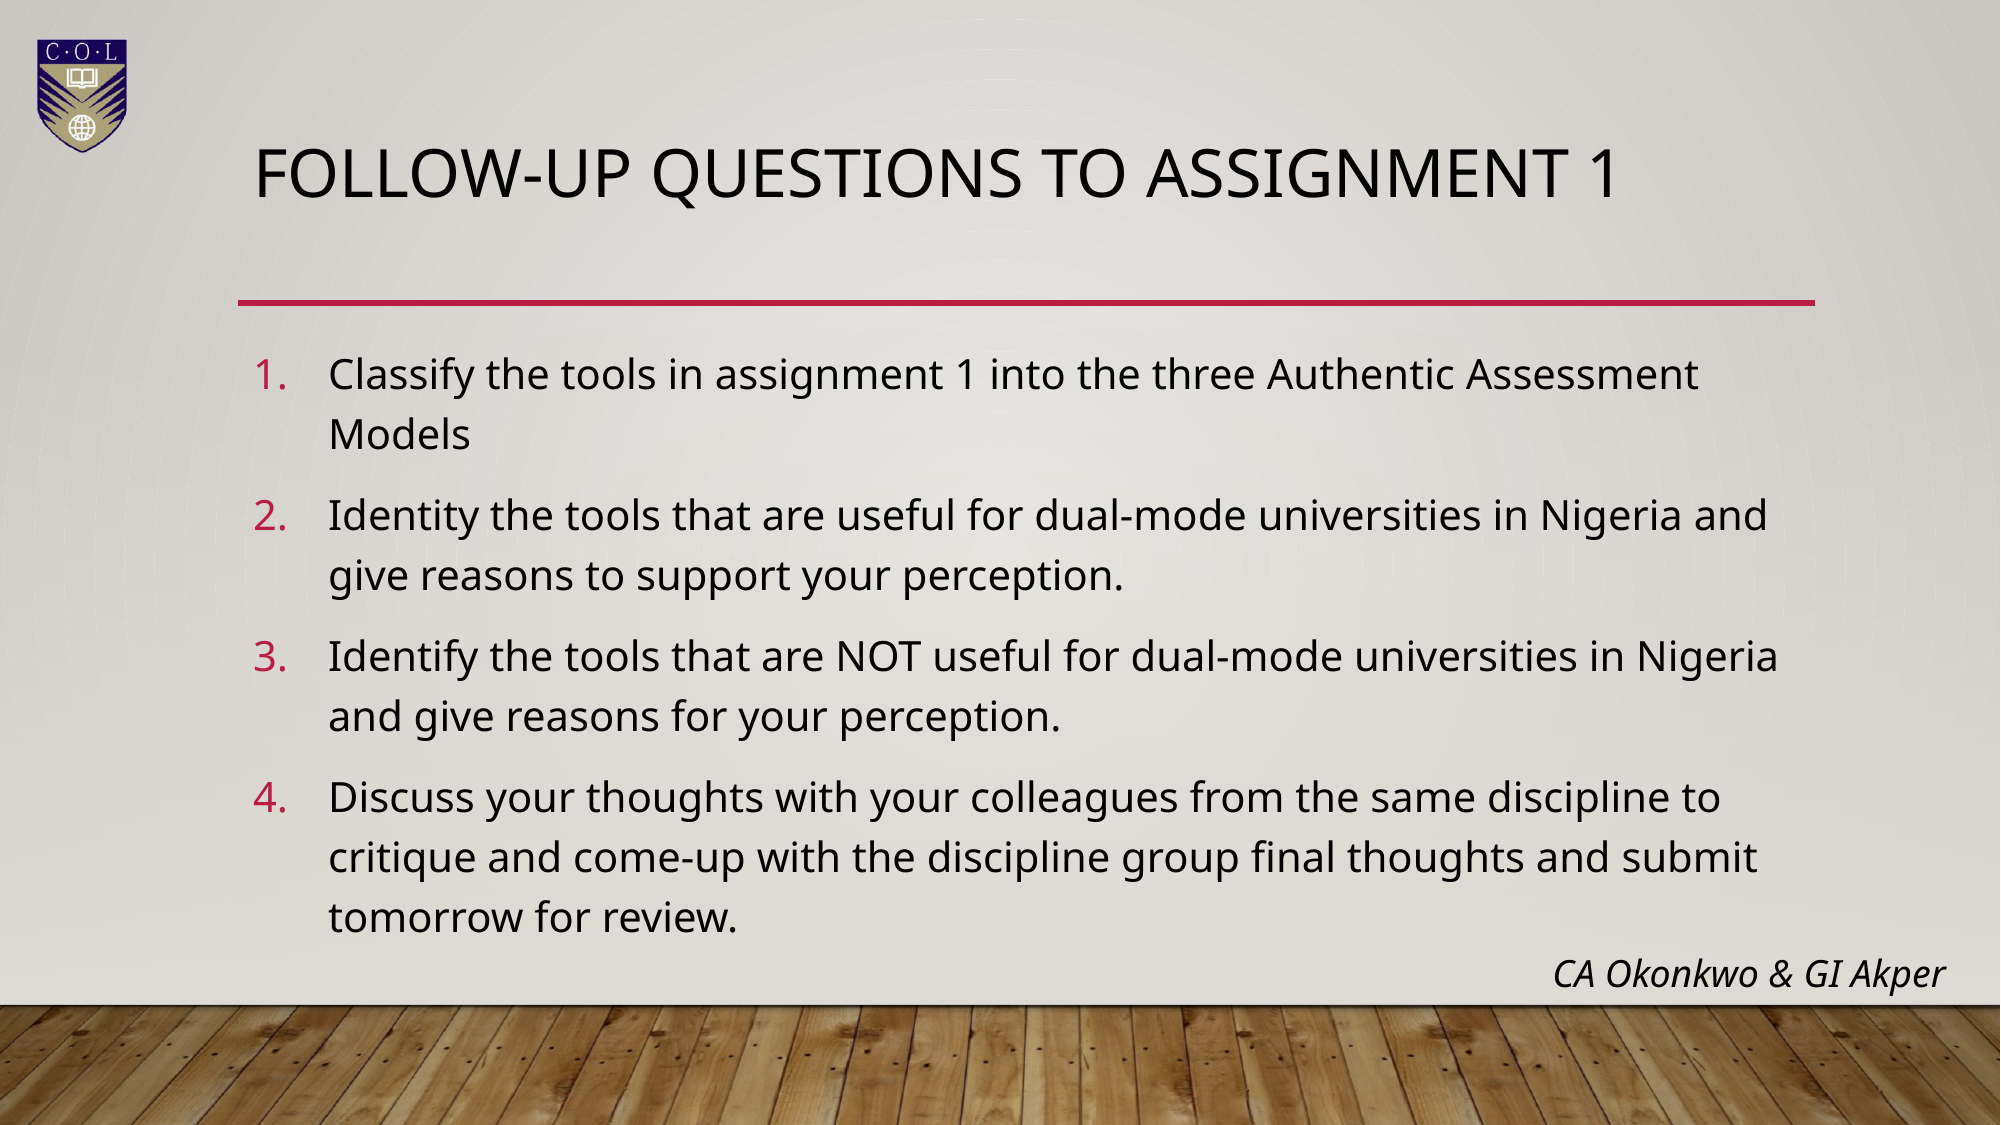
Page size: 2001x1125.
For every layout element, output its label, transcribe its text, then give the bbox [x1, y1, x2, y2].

picture [37, 39, 127, 153]
picture [0, 1005, 2000, 1125]
list Classify the tools in assignment 1 into the three Authentic Assessment Models Identity the tools that are useful for dual-mode universities in Nigeria and give reasons to support your perception. Identify the tools that are NOT useful for dual-mode universities in Nigeria and give reasons for your perception. Discuss your thoughts with your colleagues from the same discipline to critique and come-up with the discipline group final thoughts and submit tomorrow for review. [238, 330, 1814, 897]
title Follow-up questions to assignment 1 [238, 131, 1814, 305]
